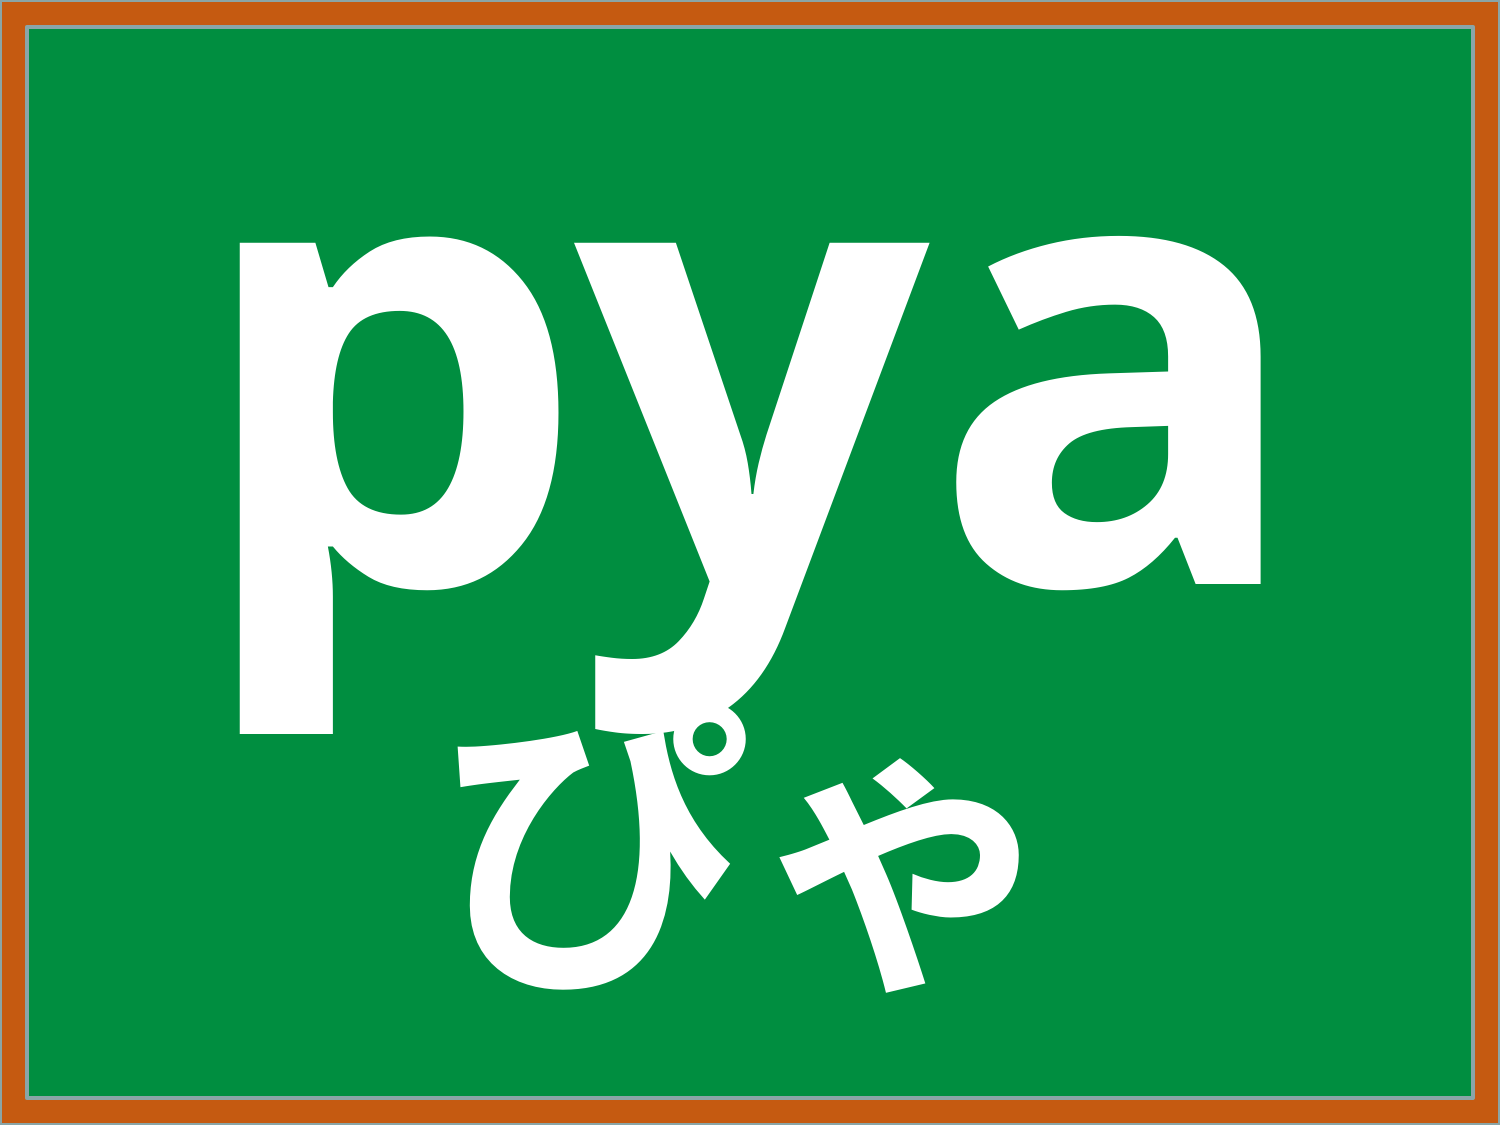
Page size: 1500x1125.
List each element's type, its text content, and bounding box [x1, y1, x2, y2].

text_box ぴゃ [355, 615, 1145, 1035]
text_box pya [177, 106, 1323, 562]
